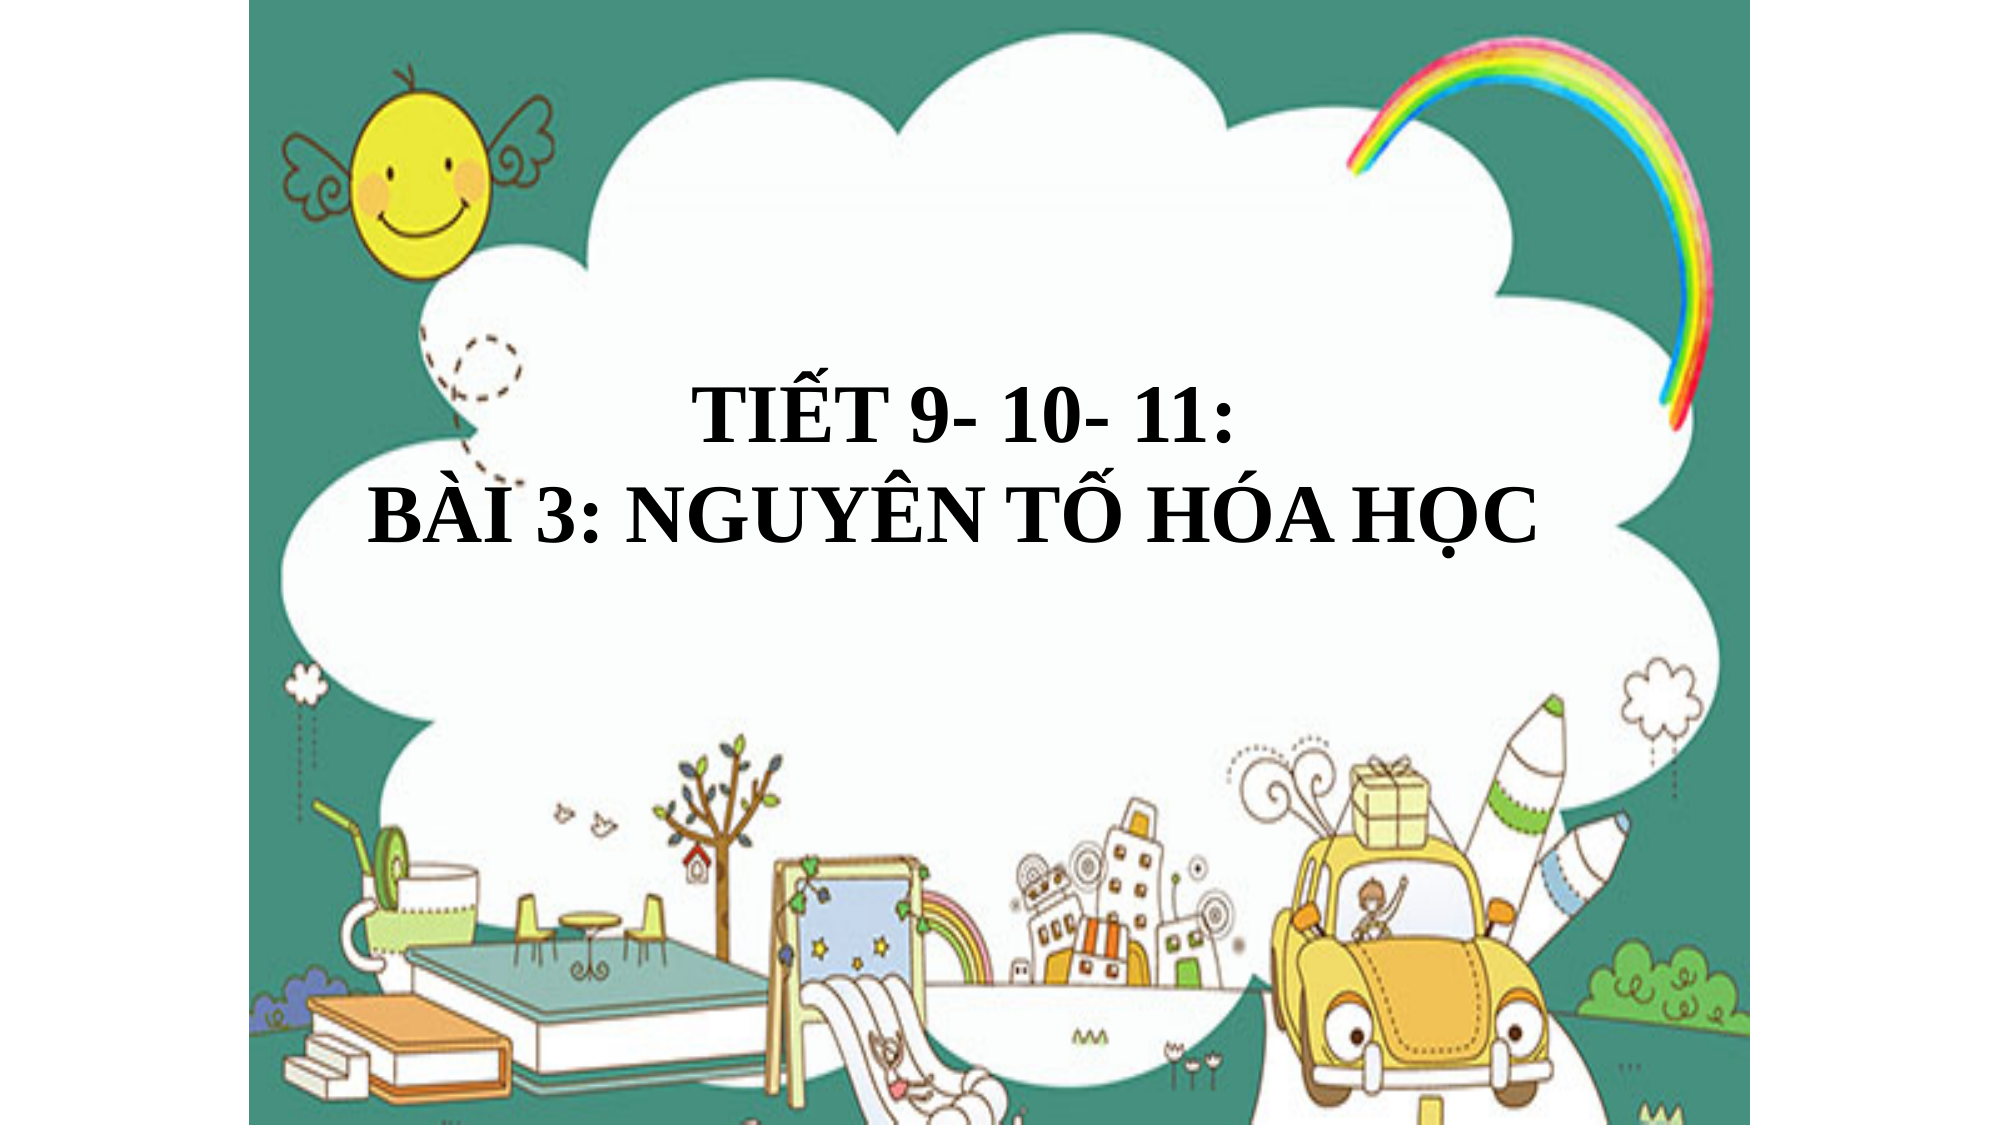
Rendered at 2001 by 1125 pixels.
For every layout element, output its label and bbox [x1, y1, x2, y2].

picture [249, 0, 1750, 1125]
